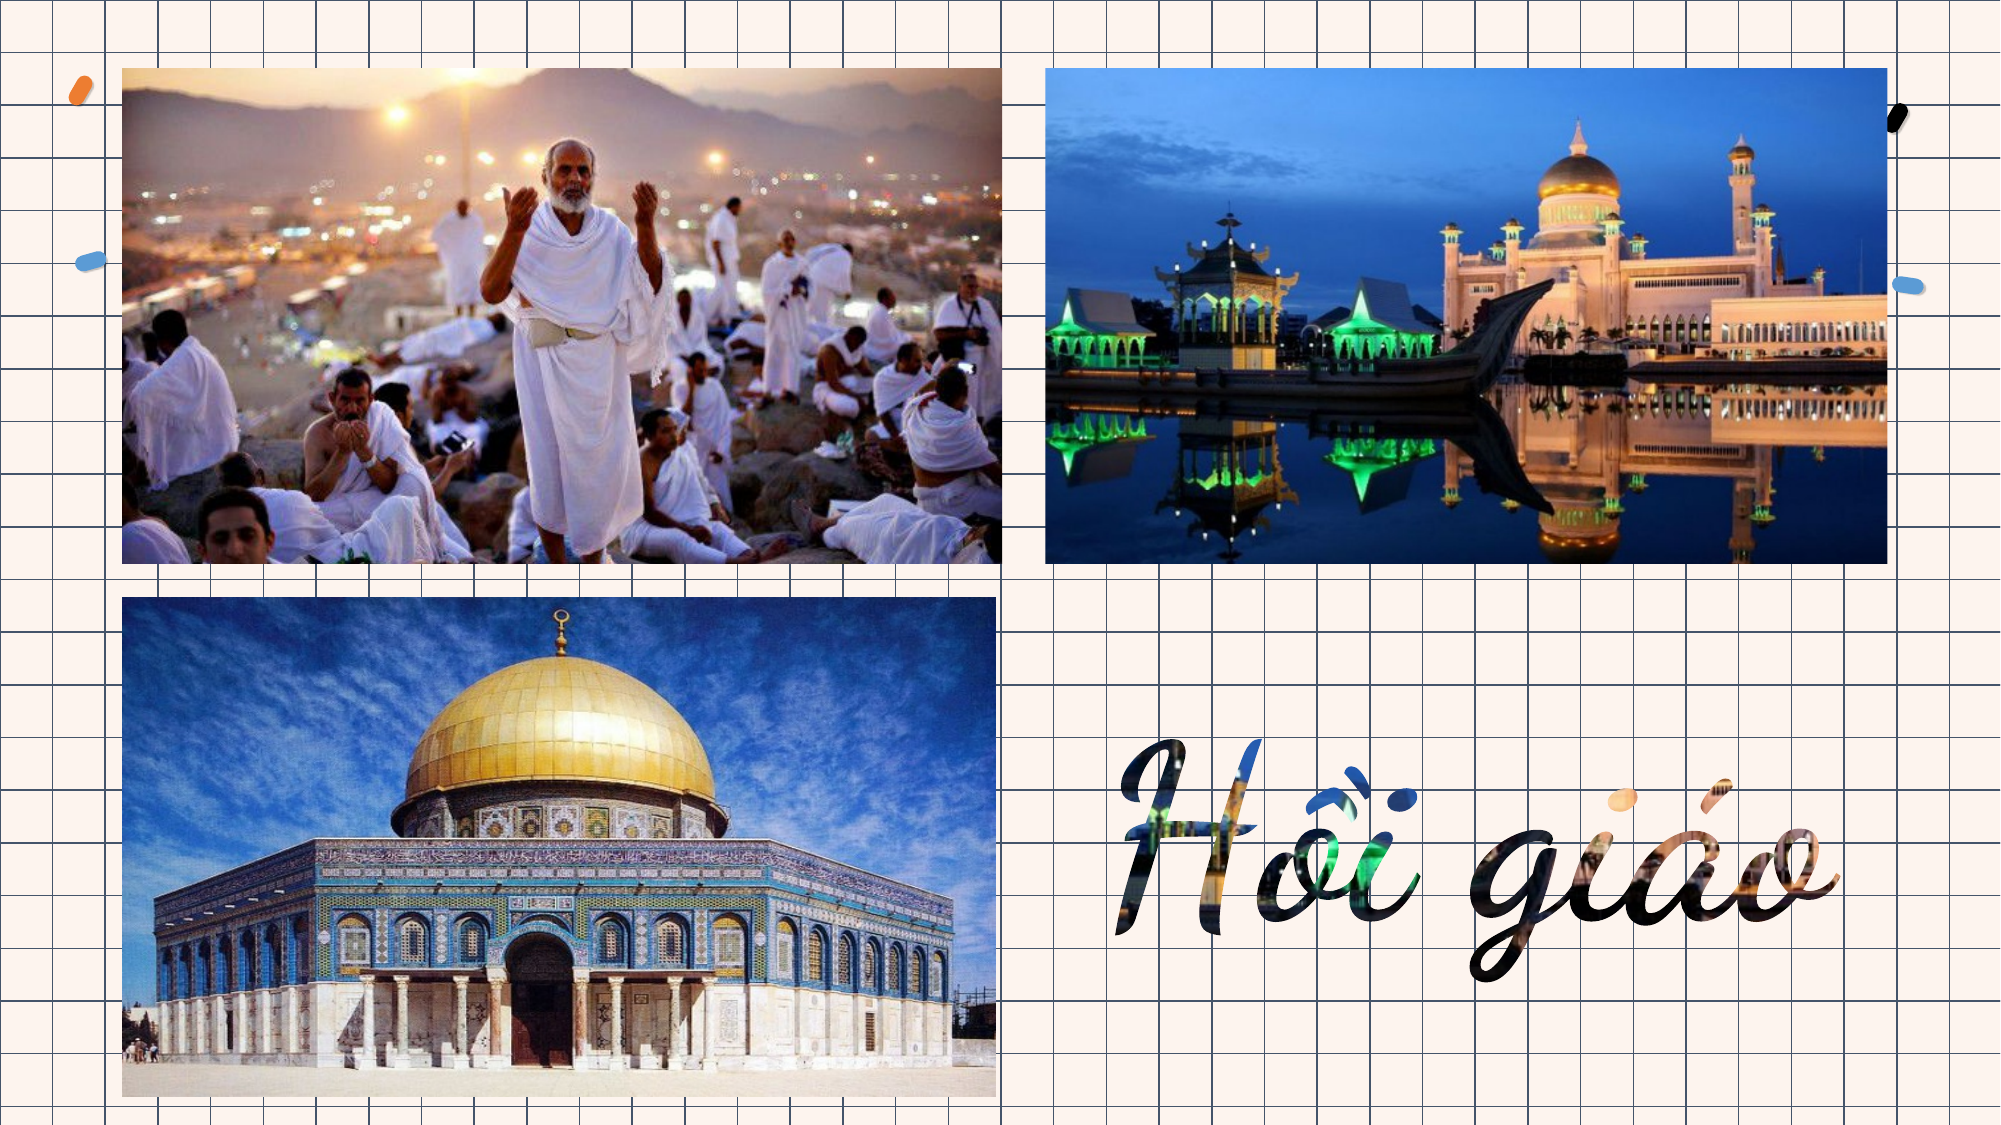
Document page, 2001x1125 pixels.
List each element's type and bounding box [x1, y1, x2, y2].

picture [122, 597, 996, 1097]
picture [122, 68, 1003, 564]
picture [1115, 738, 1841, 983]
picture [1045, 68, 1888, 564]
